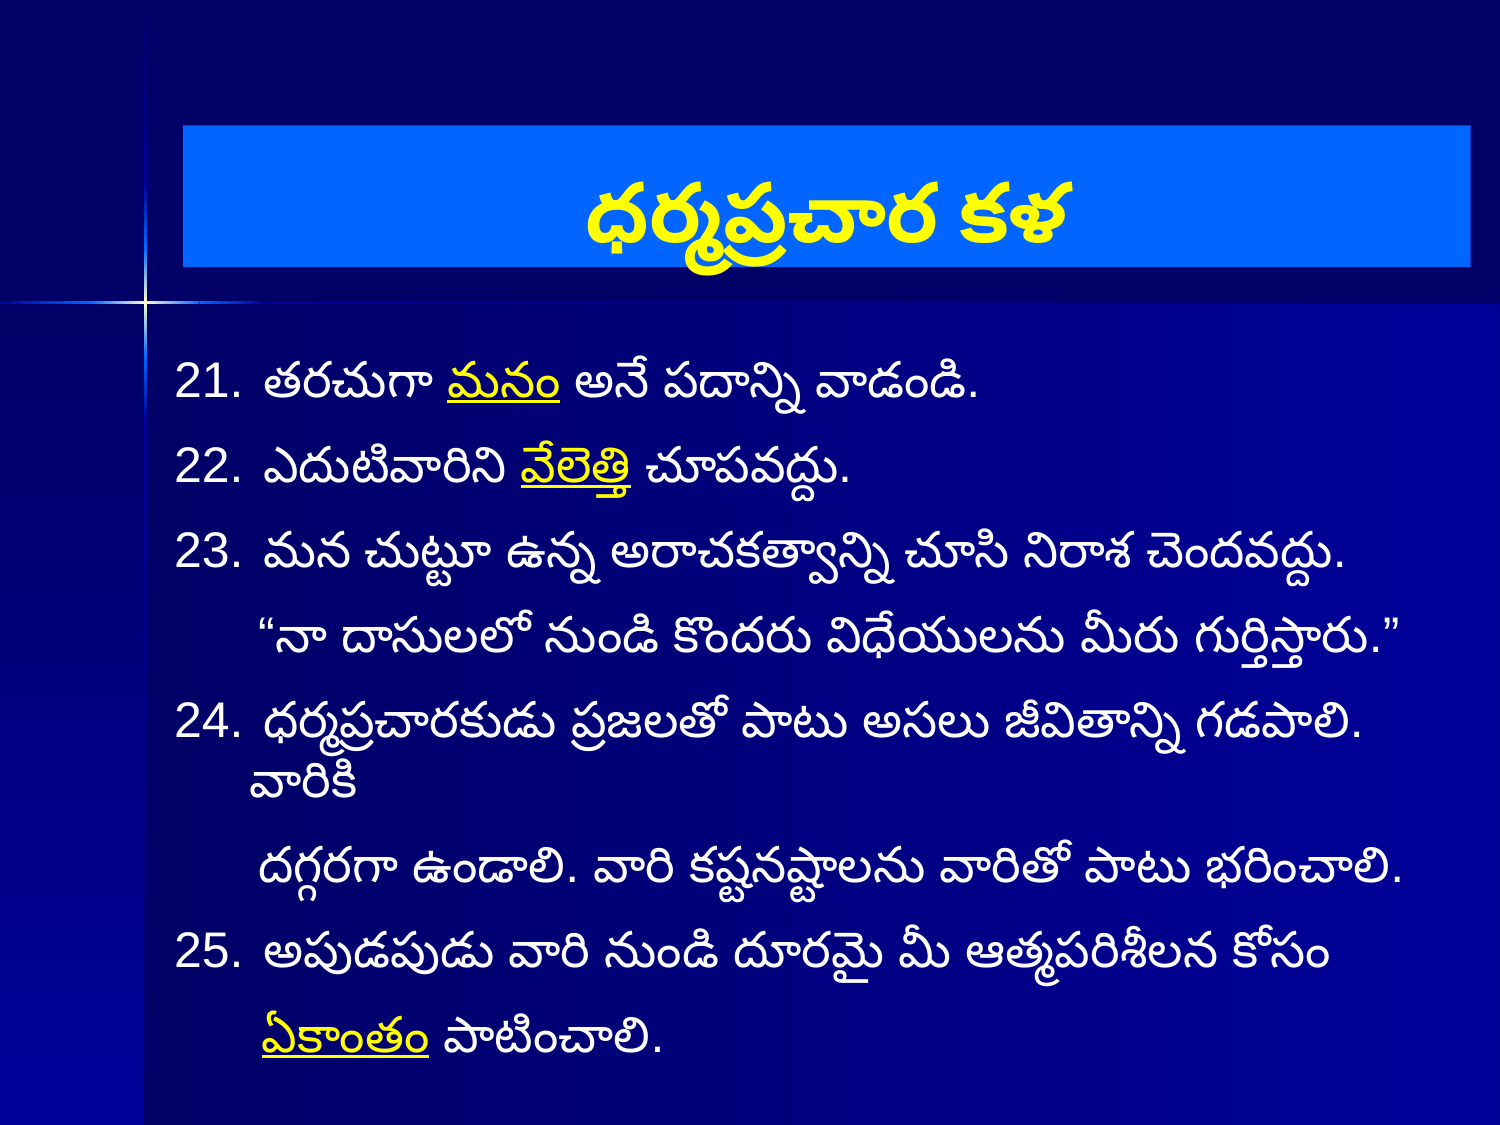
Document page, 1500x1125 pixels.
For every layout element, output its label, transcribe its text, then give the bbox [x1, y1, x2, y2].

text_box తరచుగా మనం అనే పదాన్ని వాడండి. ఎదుటివారిని వేలెత్తి చూపవద్దు. మన చుట్టూ ఉన్న అరాచకత్వాన్ని చూసి నిరాశ చెందవద్దు. “నా దాసులలో నుండి కొందరు విధేయులను మీరు గుర్తిస్తారు.” ధర్మప్రచారకుడు ప్రజలతో పాటు అసలు జీవితాన్ని గడపాలి. వారికి దగ్గరగా ఉండాలి. వారి కష్టనష్టాలను వారితో పాటు భరించాలి. అపుడపుడు వారి నుండి దూరమై మీ ఆత్మపరిశీలన కోసం ఏకాంతం పాటించాలి. [159, 339, 1477, 1070]
title ధర్మప్రచార కళ [182, 125, 1471, 268]
